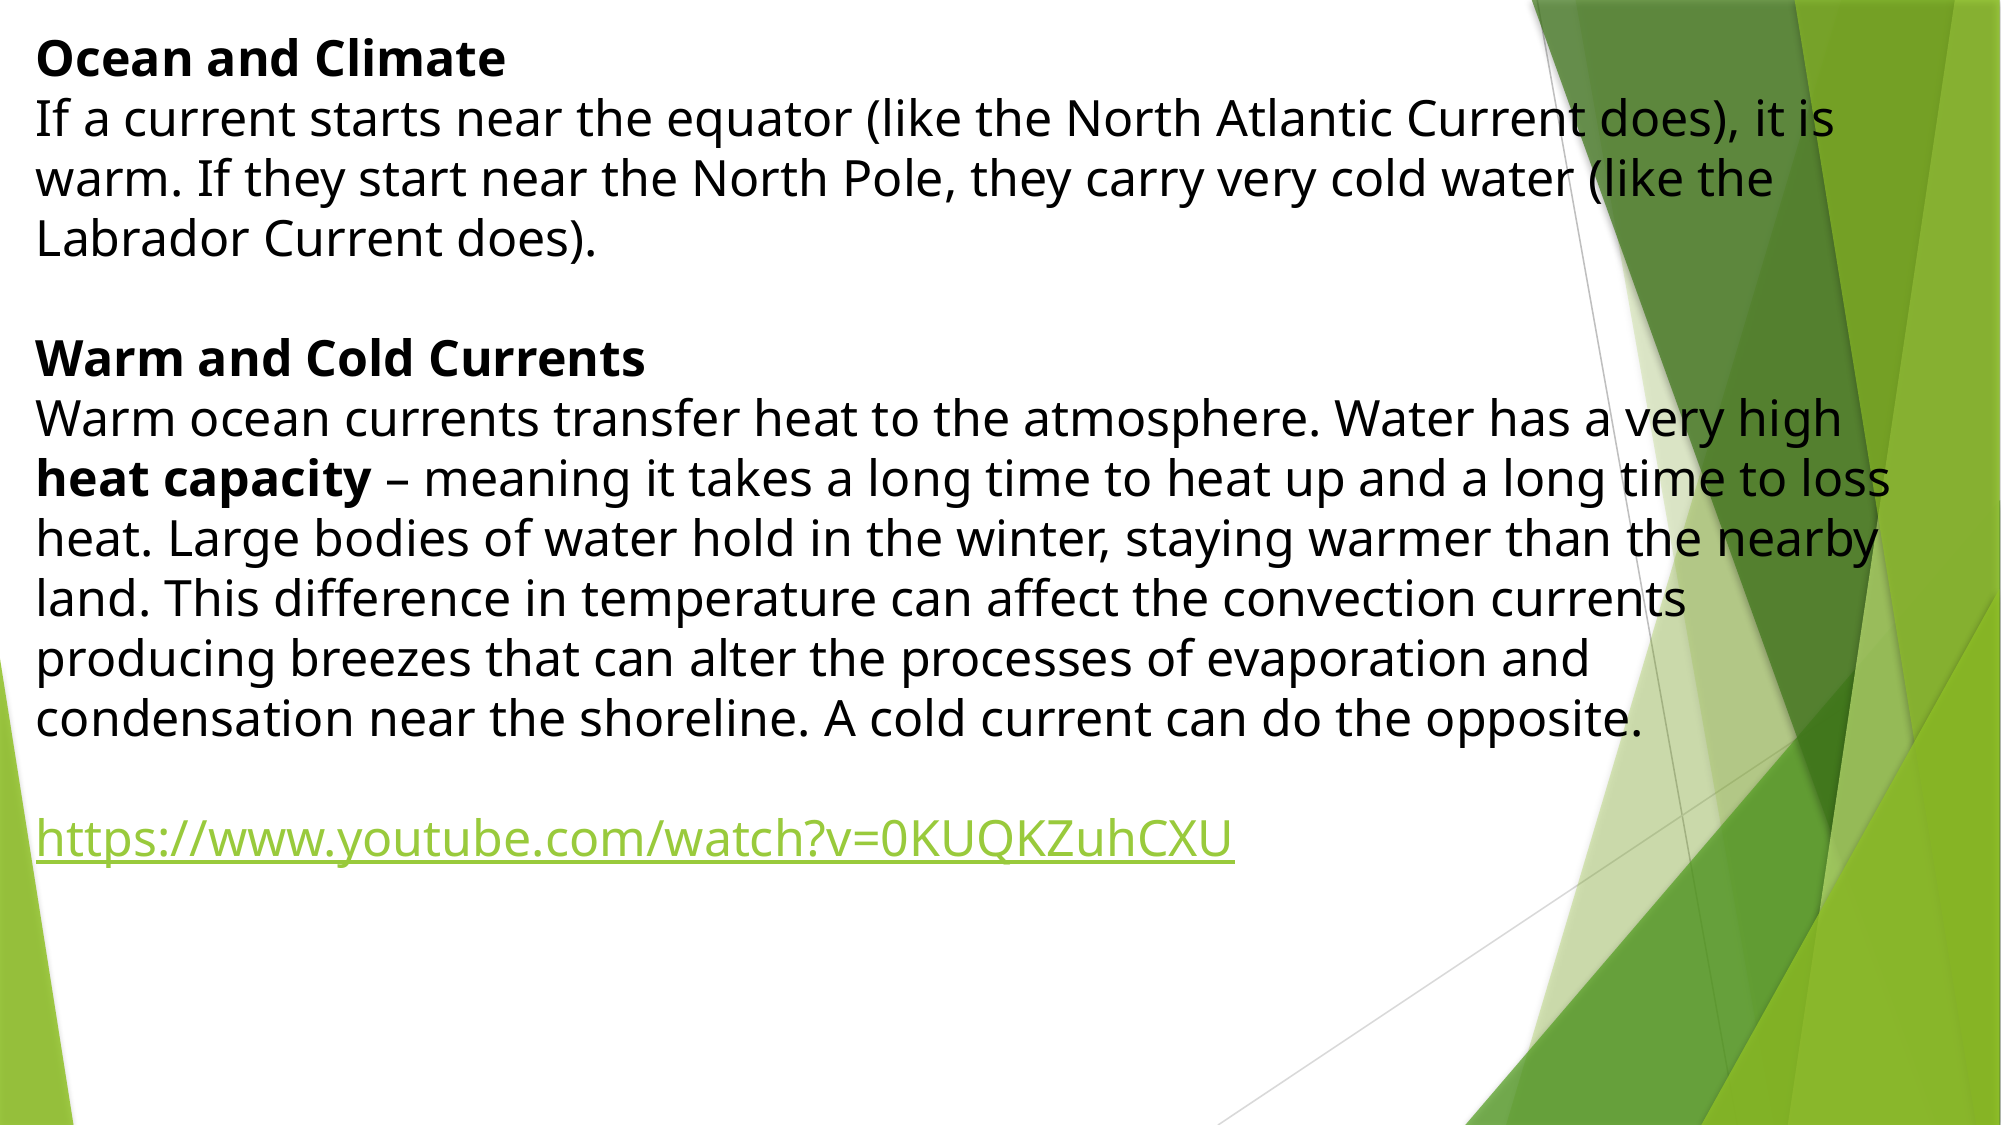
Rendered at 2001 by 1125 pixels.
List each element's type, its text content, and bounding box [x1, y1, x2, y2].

text_box Ocean and Climate If a current starts near the equator (like the North Atlantic Current does), it is warm. If they start near the North Pole, they carry very cold water (like the Labrador Current does). Warm and Cold Currents Warm ocean currents transfer heat to the atmosphere. Water has a very high heat capacity – meaning it takes a long time to heat up and a long time to loss heat. Large bodies of water hold in the winter, staying warmer than the nearby land. This difference in temperature can affect the convection currents producing breezes that can alter the processes of evaporation and condensation near the shoreline. A cold current can do the opposite. https://www.youtube.com/watch?v=0KUQKZuhCXU [21, 18, 1938, 942]
